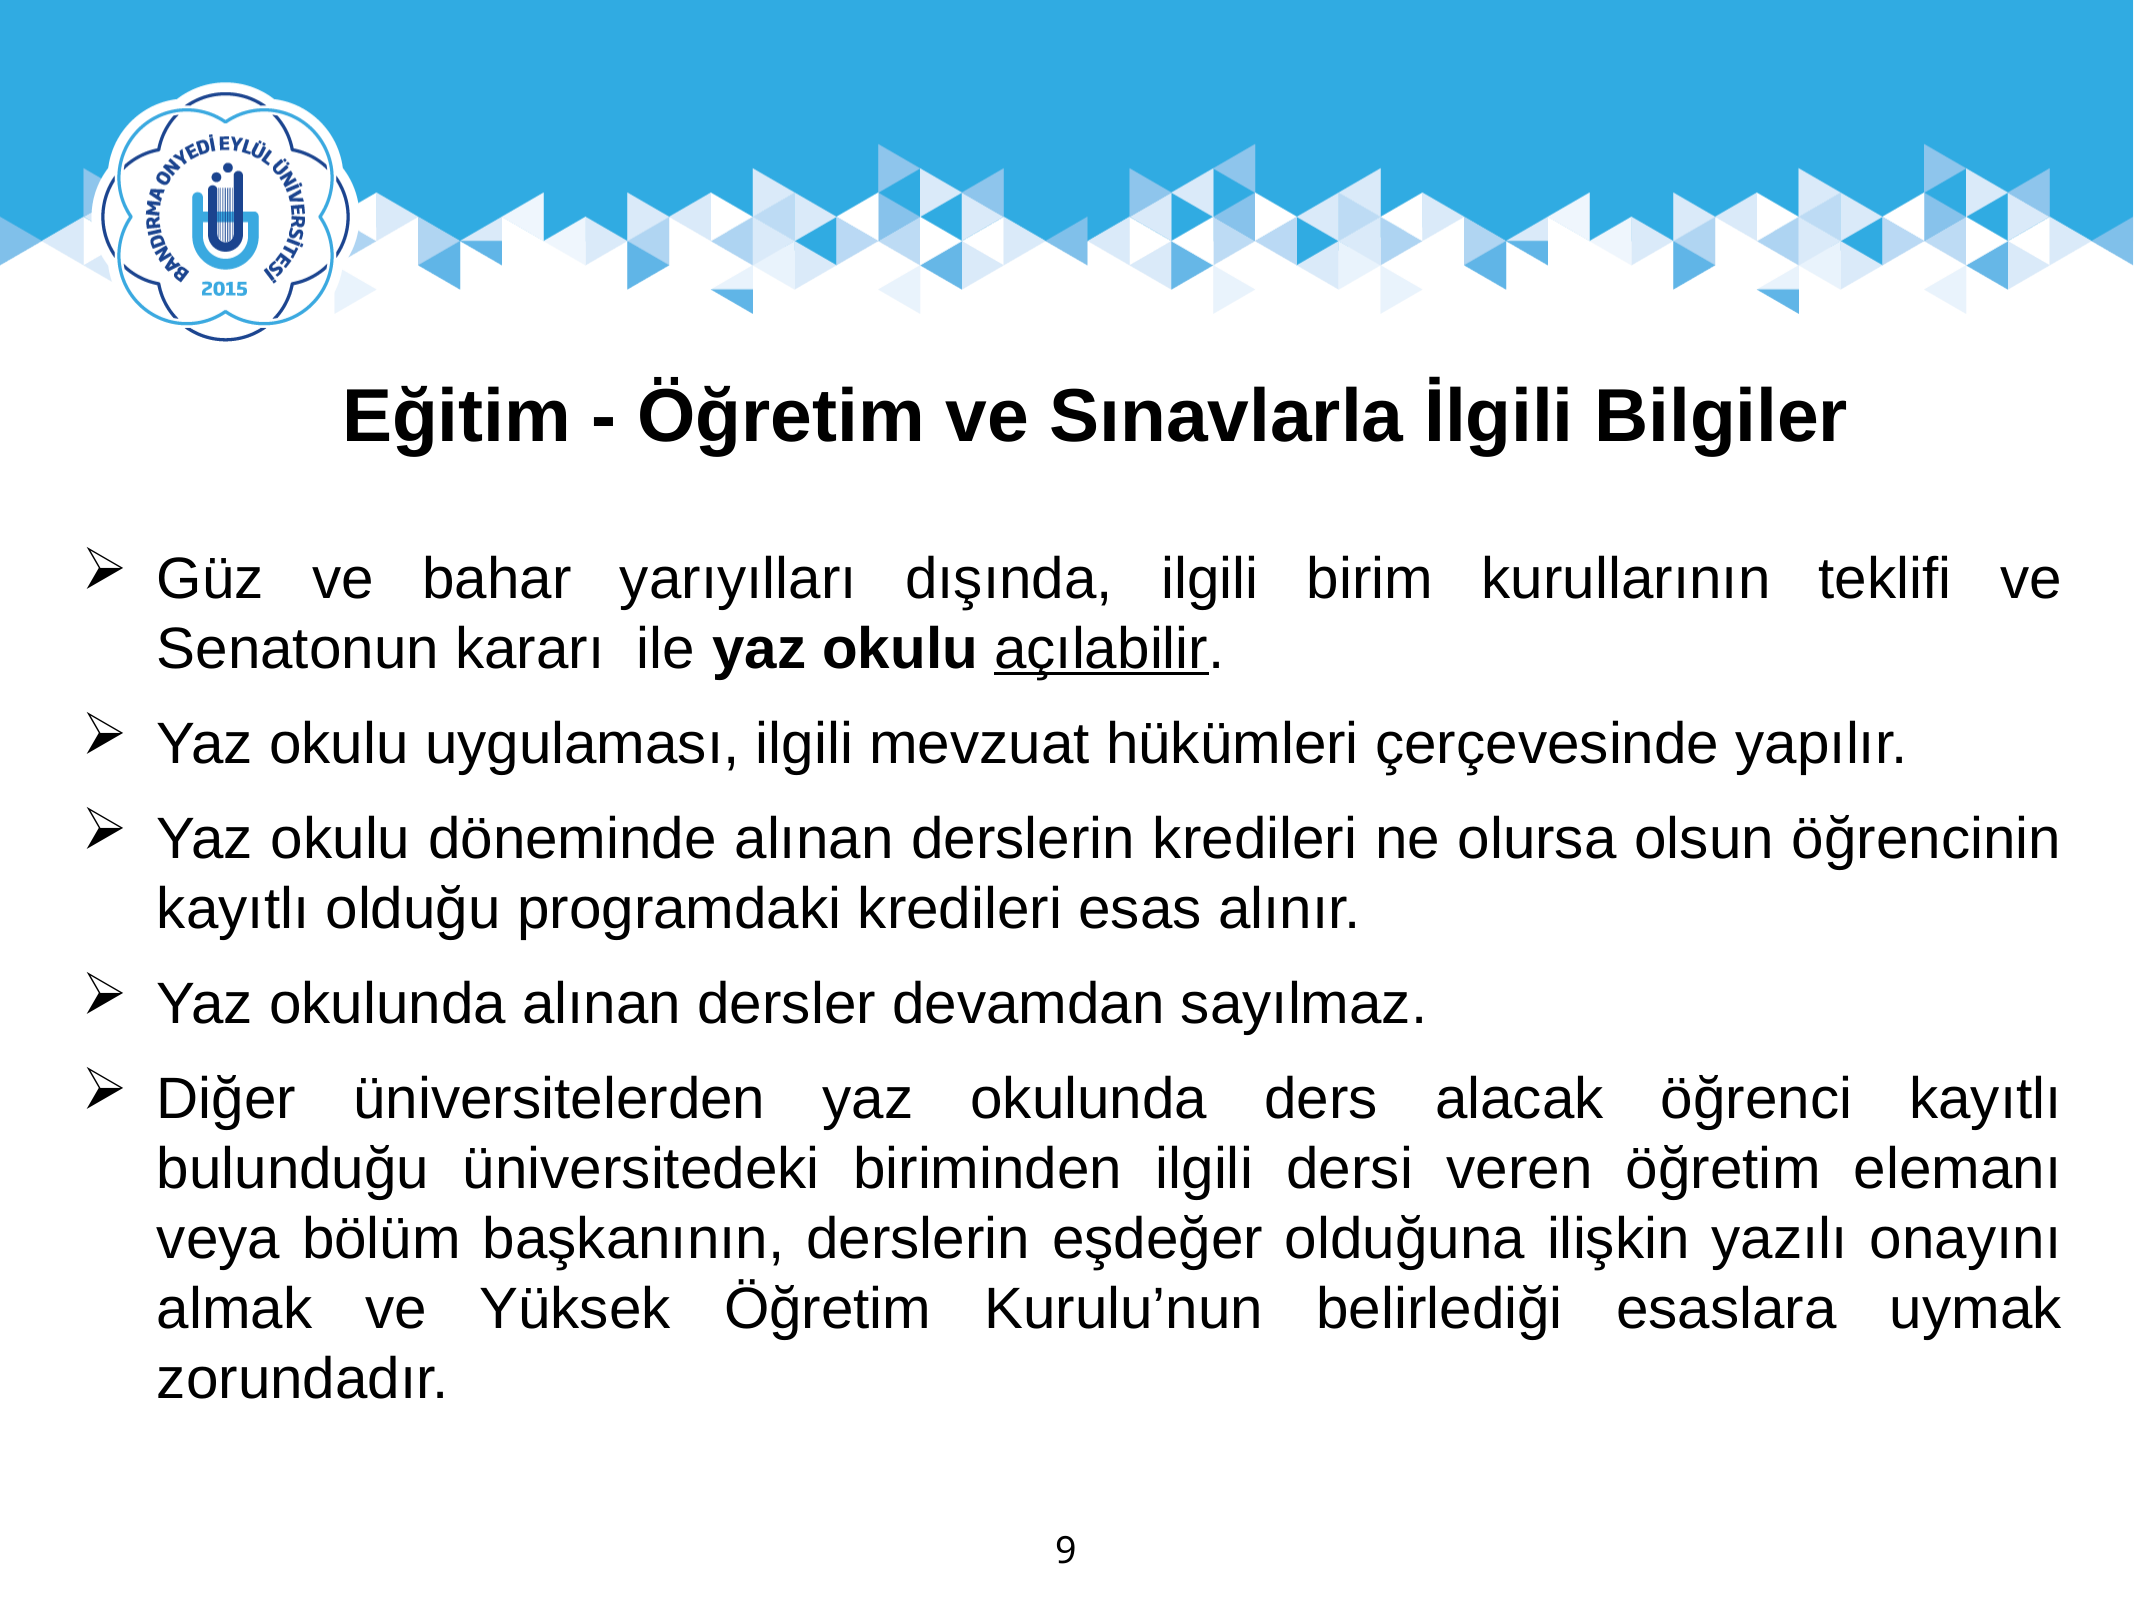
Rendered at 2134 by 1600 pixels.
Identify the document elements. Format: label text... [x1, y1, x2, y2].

text_box Eğitim - Öğretim ve Sınavlarla İlgili Bilgiler [119, 358, 2073, 465]
text_box Güz ve bahar yarıyılları dışında, ilgili birim kurullarının teklifi ve Senatonun kararı ile yaz okulu açılabilir. Yaz okulu uygulaması, ilgili mevzuat hükümleri çerçevesinde yapılır. Yaz okulu döneminde alınan derslerin kredileri ne olursa olsun öğrencinin kayıtlı olduğu programdaki kredileri esas alınır. Yaz okulunda alınan dersler devamdan sayılmaz. Diğer üniversitelerden yaz okulunda ders alacak öğrenci kayıtlı bulunduğu üniversitedeki biriminden ilgili dersi veren öğretim elemanı veya bölüm başkanının, derslerin eşdeğer olduğuna ilişkin yazılı onayını almak ve Yüksek Öğretim Kurulu’nun belirlediği esaslara uymak zorundadır. [73, 532, 2073, 1419]
slide_number 9 [1034, 1517, 1097, 1581]
picture [0, 0, 2134, 352]
